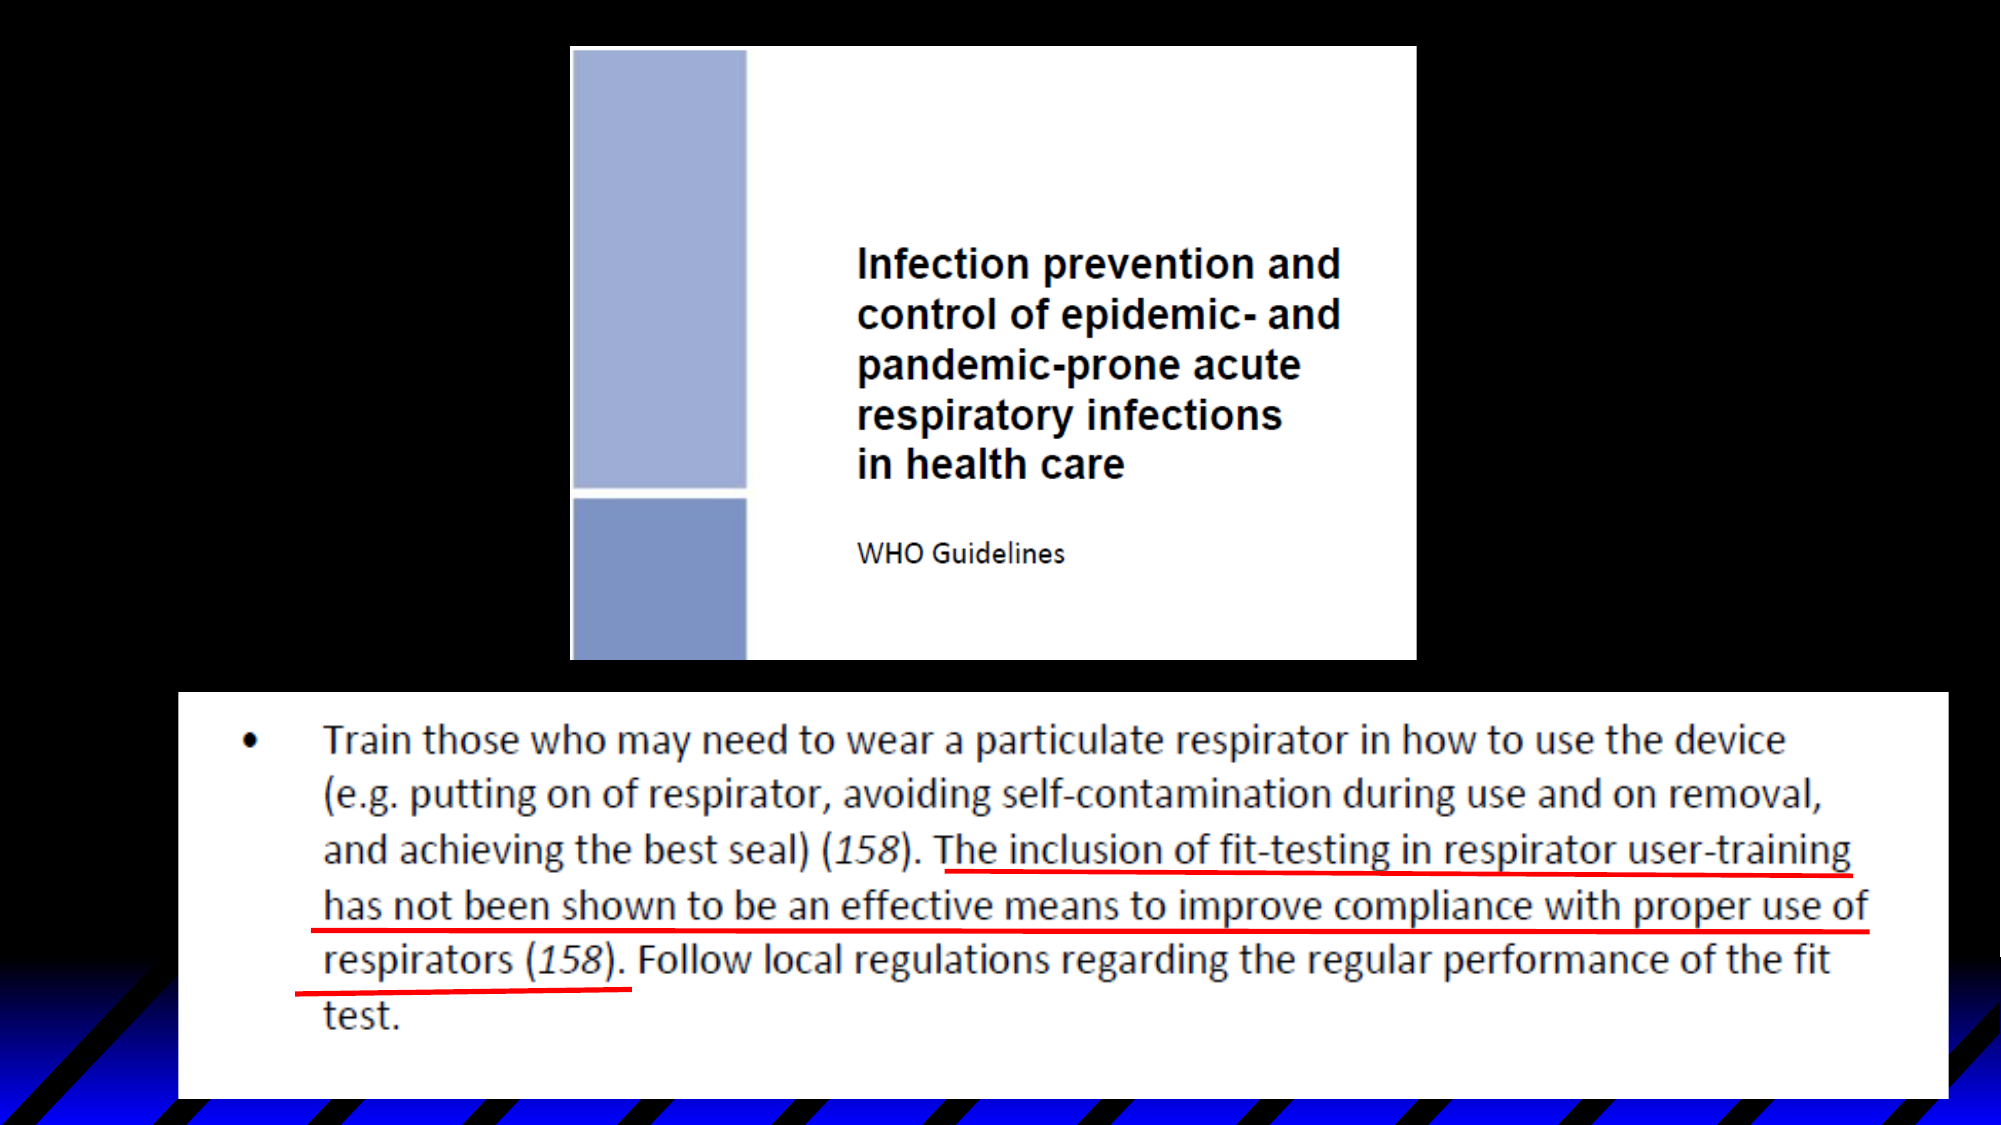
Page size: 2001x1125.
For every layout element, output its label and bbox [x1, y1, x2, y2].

picture [569, 45, 1417, 660]
text_box [178, 692, 1949, 1099]
